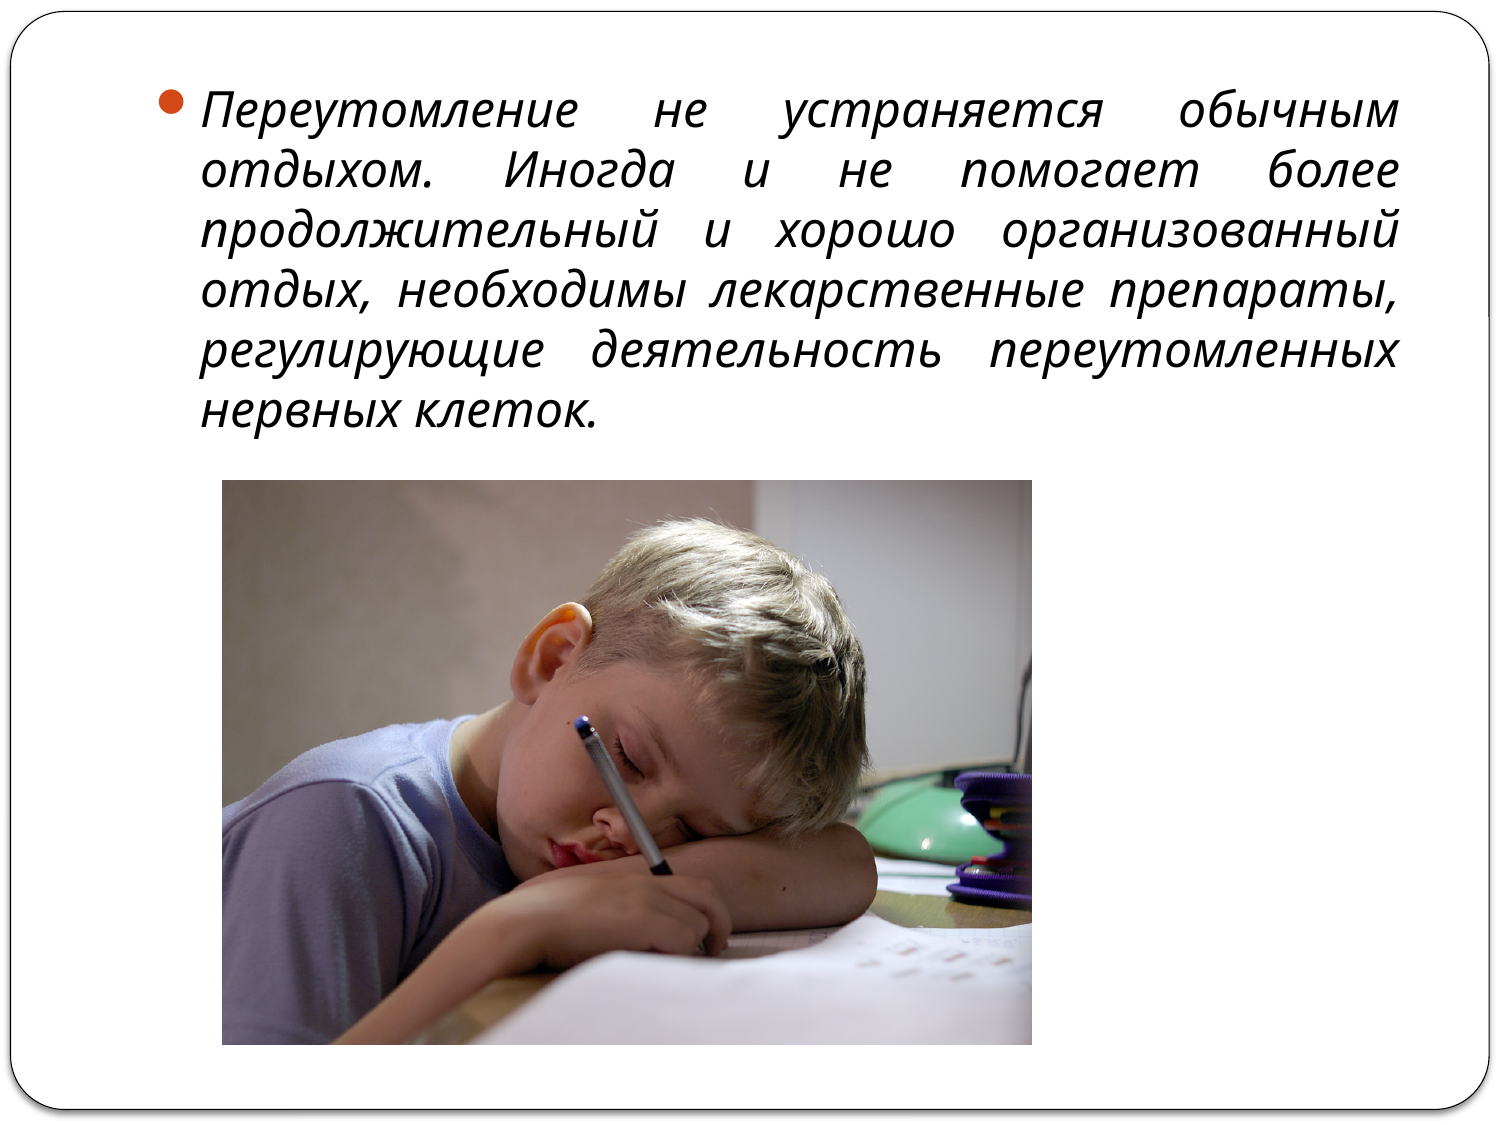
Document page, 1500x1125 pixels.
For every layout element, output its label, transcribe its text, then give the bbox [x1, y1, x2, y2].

list Переутомление не устраняется обычным отдыхом. Иногда и не помогает более продолжительный и хорошо организованный отдых, необходимы лекарственные препараты, регулирующие деятельность переутомленных нервных клеток. [140, 70, 1416, 821]
picture [222, 480, 1032, 1046]
